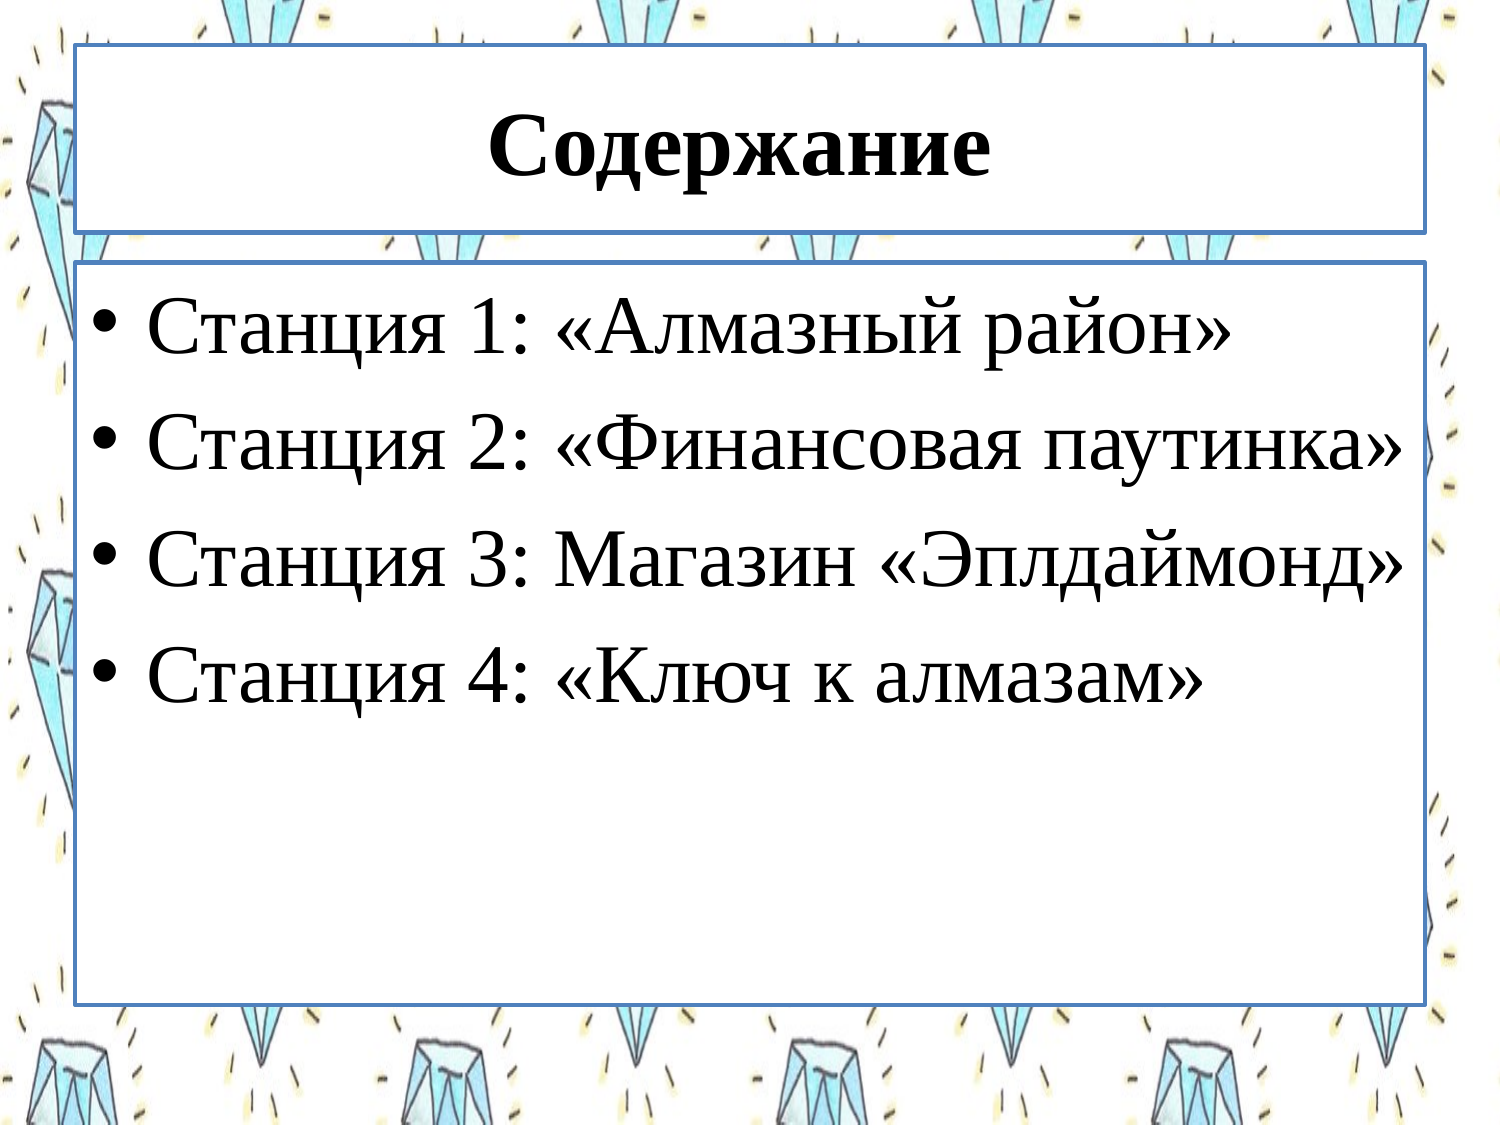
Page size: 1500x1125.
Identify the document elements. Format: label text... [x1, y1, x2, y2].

list Станция 1: «Алмазный район» Станция 2: «Финансовая паутинка» Станция 3: Магазин «Эплдаймонд» Станция 4: «Ключ к алмазам» [73, 260, 1427, 1007]
picture [0, 0, 1500, 1125]
title Содержание [73, 43, 1427, 235]
